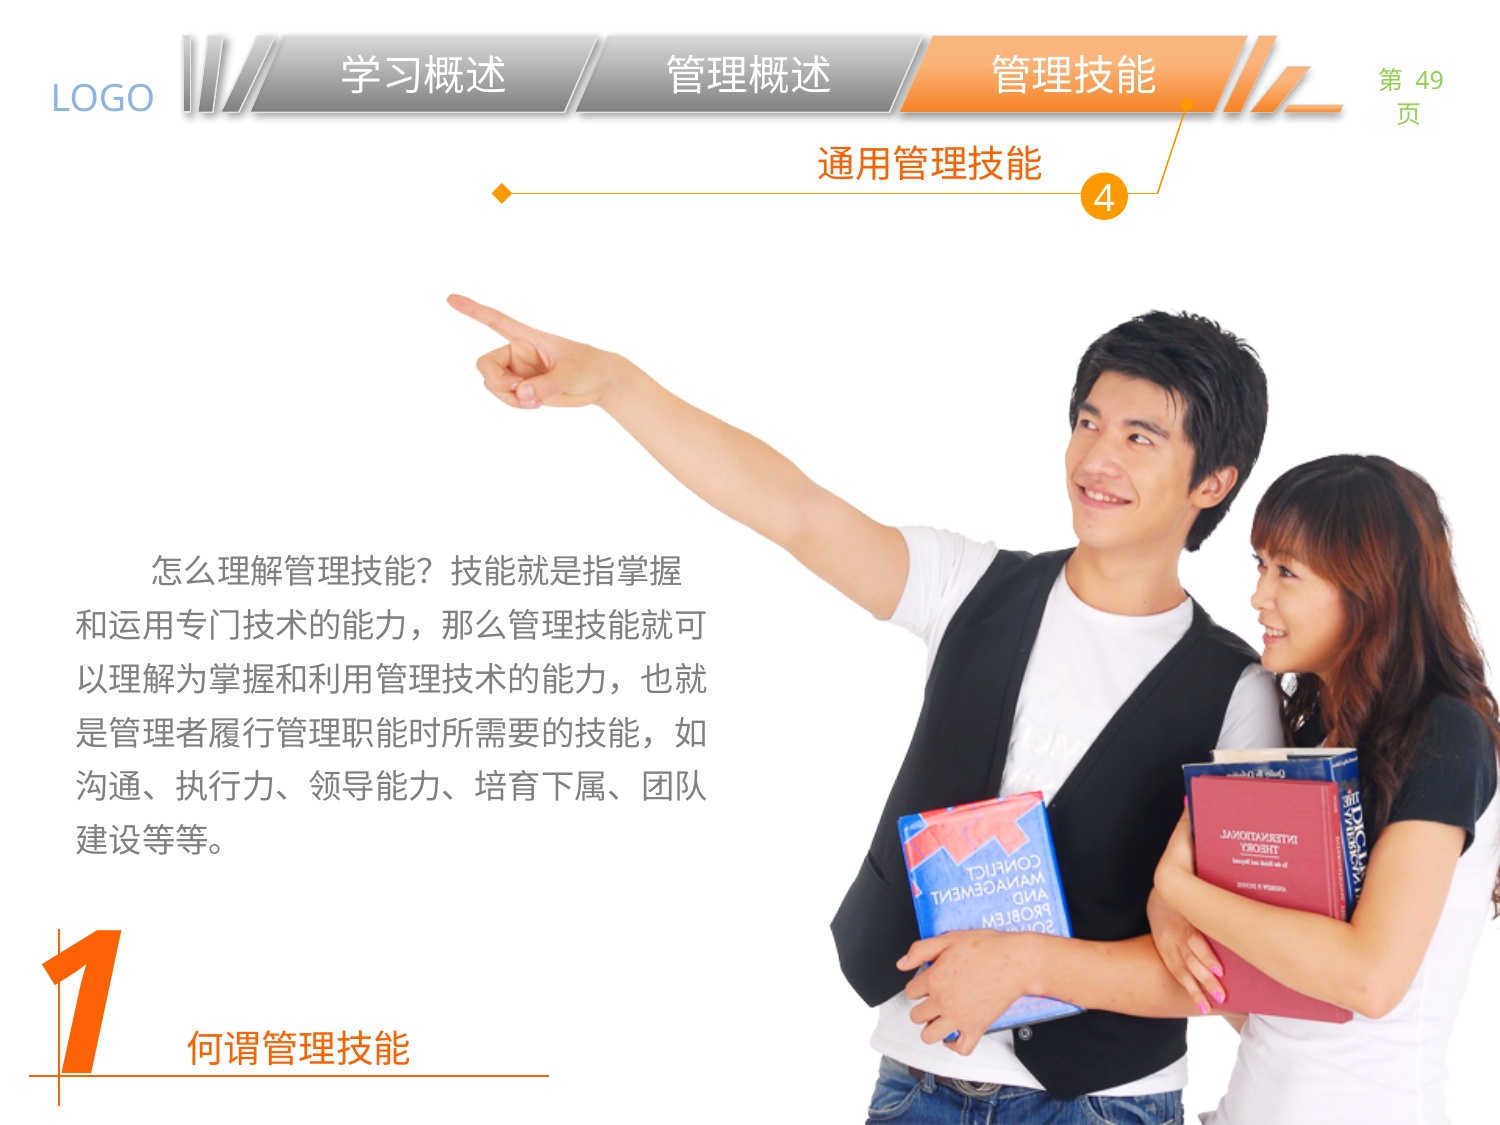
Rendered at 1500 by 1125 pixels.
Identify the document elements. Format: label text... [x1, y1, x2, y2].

text_box 管理技能 [903, 35, 1248, 113]
text_box [223, 35, 276, 113]
text_box [183, 35, 191, 113]
text_box 学习概述 [252, 35, 599, 113]
text_box 管理概述 [582, 35, 923, 102]
text_box 4 [1079, 202, 1130, 222]
text_box 怎么理解管理技能？技能就是指掌握和运用专门技术的能力，那么管理技能就可以理解为掌握和利用管理技术的能力，也就是管理者履行管理职能时所需要的技能，如沟通、执行力、领导能力、培育下属、团队建设等等。 [61, 528, 418, 864]
picture [423, 280, 1500, 1125]
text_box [501, 104, 1188, 194]
text_box [1250, 66, 1312, 113]
text_box [1284, 104, 1344, 113]
text_box [1222, 35, 1278, 113]
text_box [202, 35, 224, 113]
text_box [9, 865, 418, 1124]
